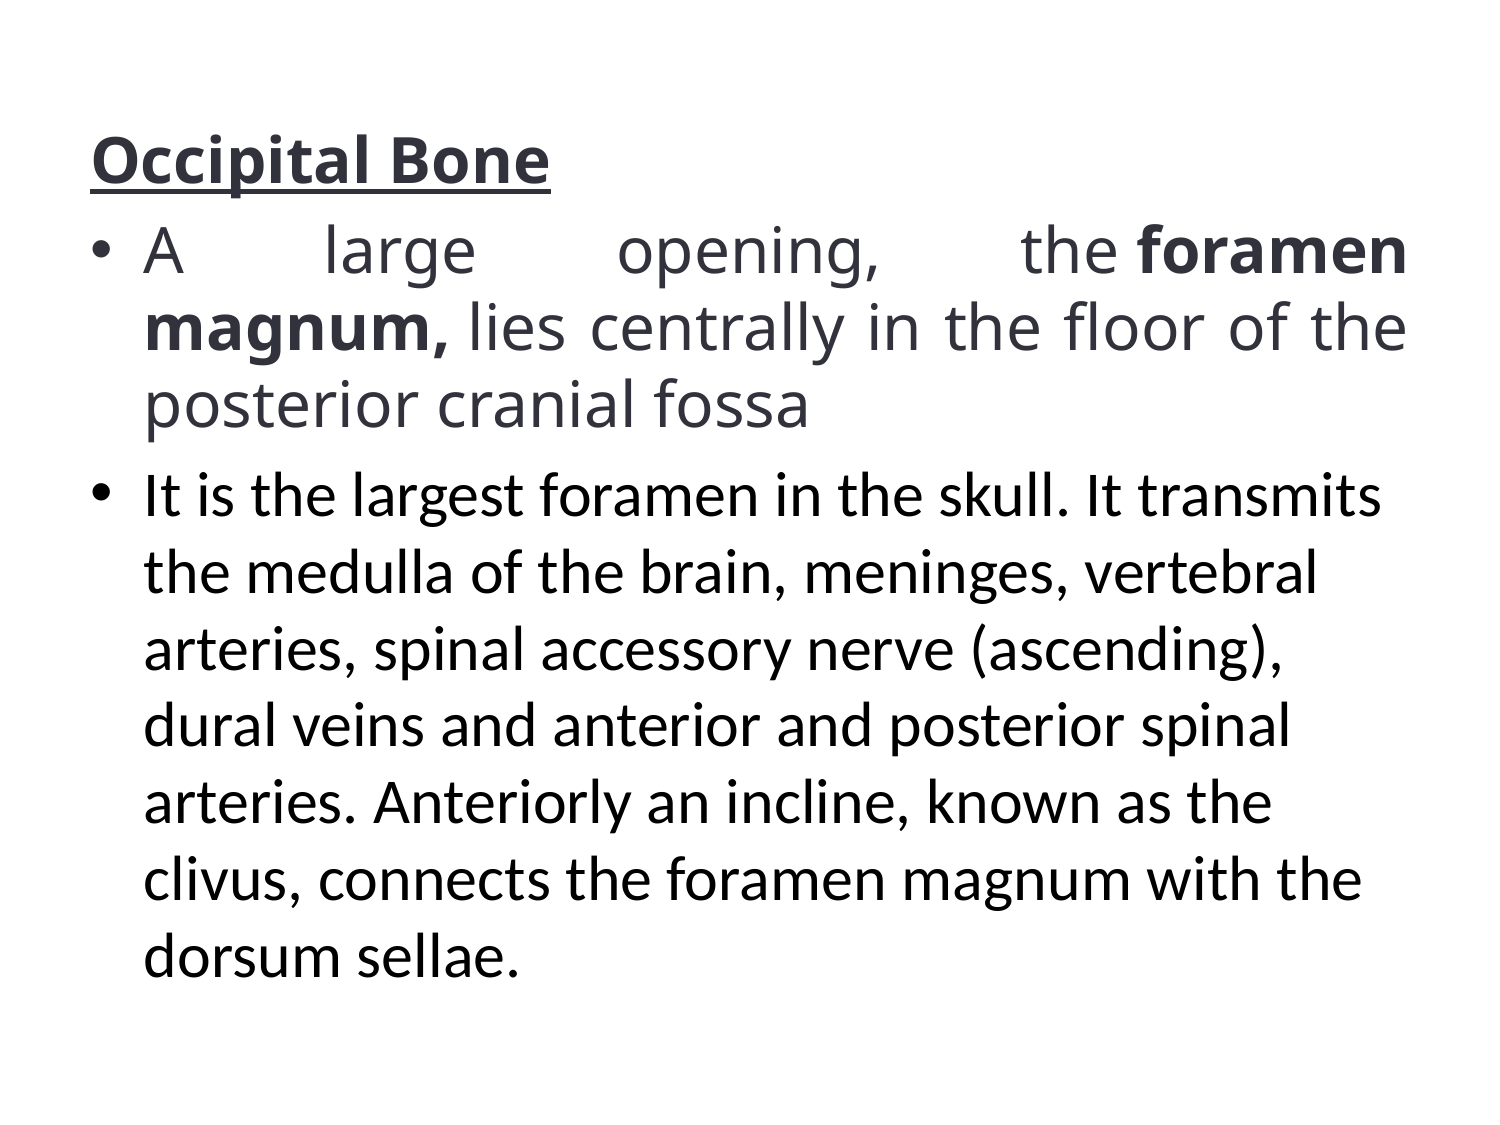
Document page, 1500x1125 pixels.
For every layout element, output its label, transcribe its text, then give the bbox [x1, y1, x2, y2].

list Occipital Bone A large opening, the foramen magnum, lies centrally in the floor of the posterior cranial fossa It is the largest foramen in the skull. It transmits the medulla of the brain, meninges, vertebral arteries, spinal accessory nerve (ascending), dural veins and anterior and posterior spinal arteries. Anteriorly an incline, known as the clivus, connects the foramen magnum with the dorsum sellae. [75, 112, 1425, 1005]
